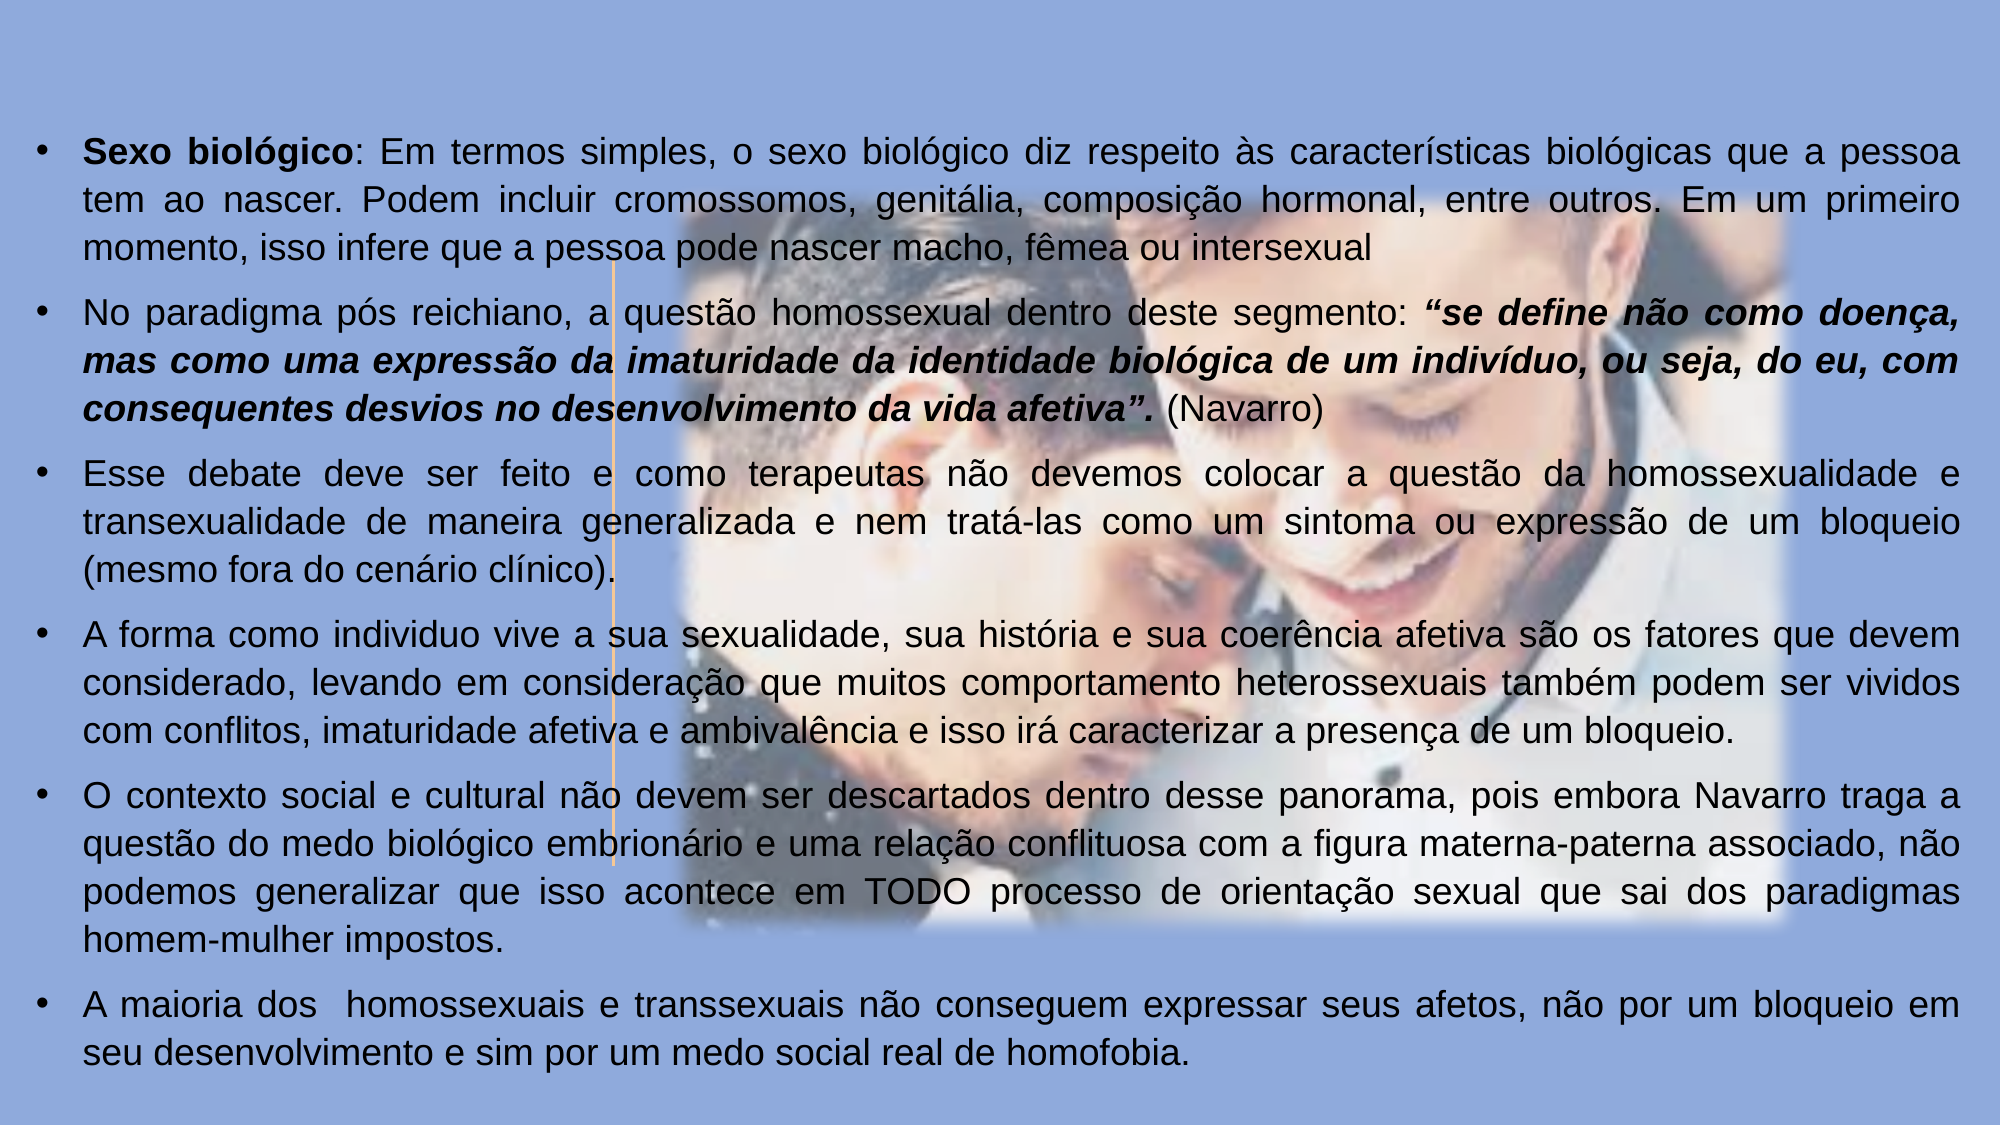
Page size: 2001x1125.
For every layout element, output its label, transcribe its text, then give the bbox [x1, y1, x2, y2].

text_box Sexo biológico: Em termos simples, o sexo biológico diz respeito às características biológicas que a pessoa tem ao nascer. Podem incluir cromossomos, genitália, composição hormonal, entre outros. Em um primeiro momento, isso infere que a pessoa pode nascer macho, fêmea ou intersexual No paradigma pós reichiano, a questão homossexual dentro deste segmento: “se define não como doença, mas como uma expressão da imaturidade da identidade biológica de um indivíduo, ou seja, do eu, com consequentes desvios no desenvolvimento da vida afetiva”. (Navarro) Esse debate deve ser feito e como terapeutas não devemos colocar a questão da homossexualidade e transexualidade de maneira generalizada e nem tratá-las como um sintoma ou expressão de um bloqueio (mesmo fora do cenário clínico). A forma como individuo vive a sua sexualidade, sua história e sua coerência afetiva são os fatores que devem considerado, levando em consideração que muitos comportamento heterossexuais também podem ser vividos com conflitos, imaturidade afetiva e ambivalência e isso irá caracterizar a presença de um bloqueio. O contexto social e cultural não devem ser descartados dentro desse panorama, pois embora Navarro traga a questão do medo biológico embrionário e uma relação conflituosa com a figura materna-paterna associado, não podemos generalizar que isso acontece em TODO processo de orientação sexual que sai dos paradigmas homem-mulher impostos. A maioria dos homossexuais e transsexuais não conseguem expressar seus afetos, não por um bloqueio em seu desenvolvimento e sim por um medo social real de homofobia. [21, 116, 1976, 1125]
picture [666, 184, 1802, 940]
